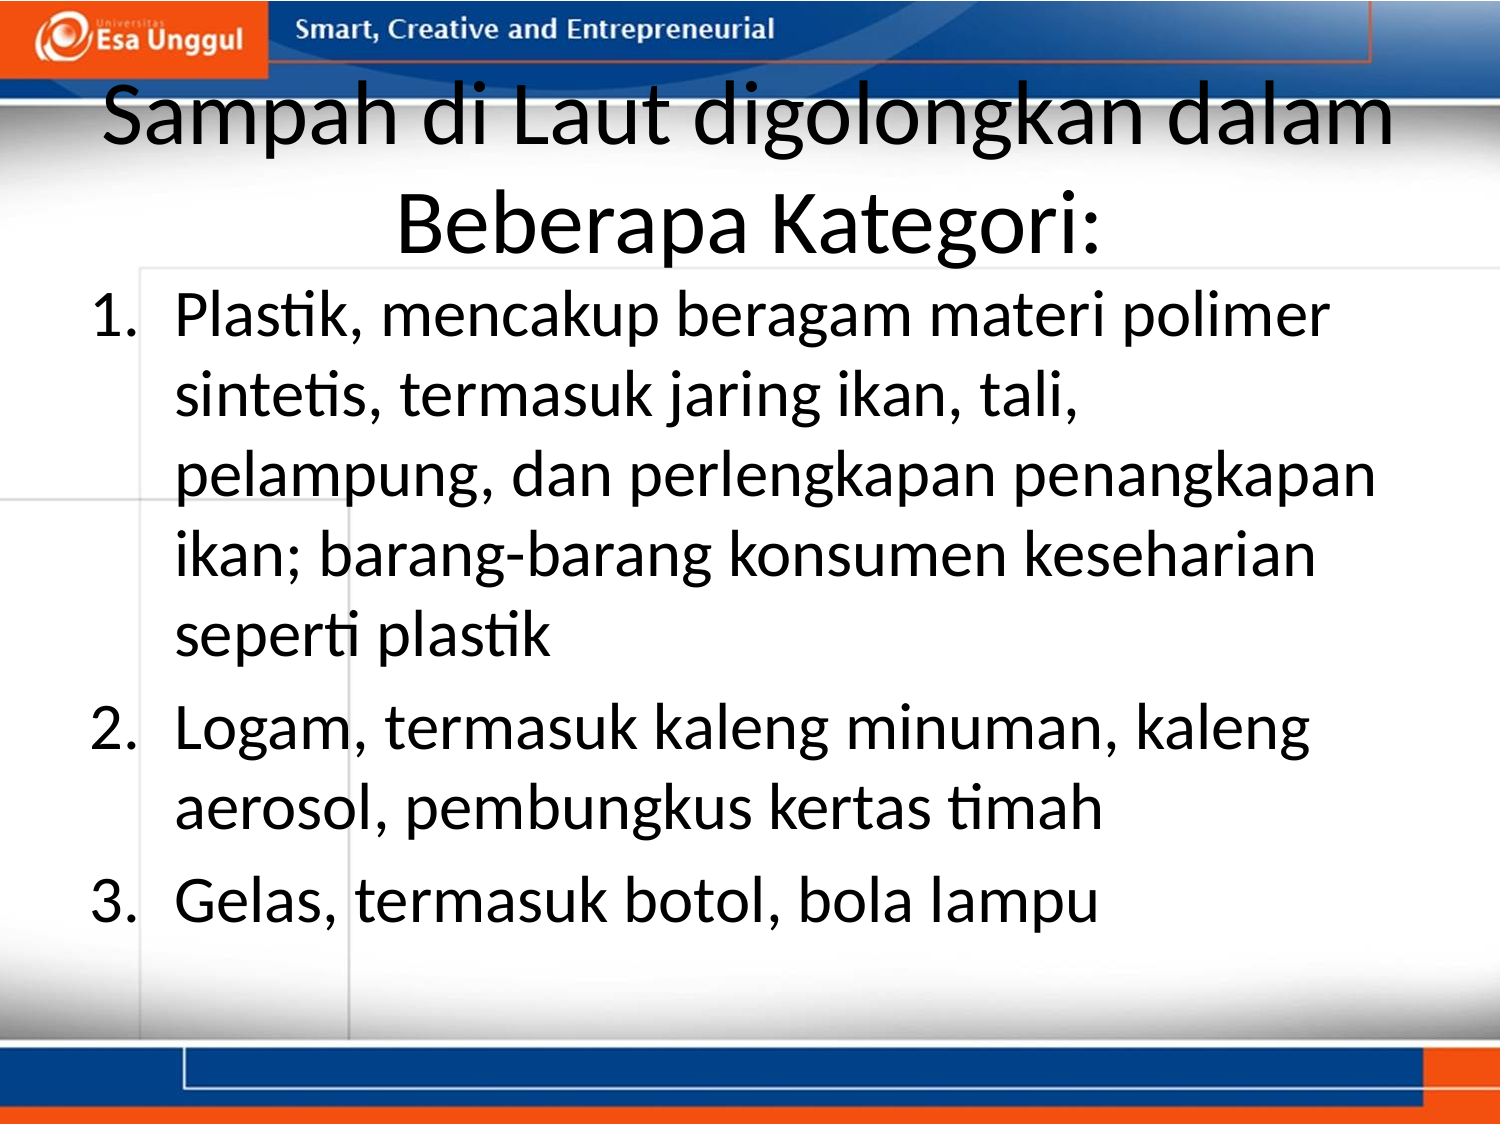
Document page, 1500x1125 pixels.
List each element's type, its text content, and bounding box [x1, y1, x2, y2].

picture [0, 1, 1500, 1124]
title Sampah di Laut digolongkan dalam Beberapa Kategori: [75, 45, 1425, 233]
list Plastik, mencakup beragam materi polimer sintetis, termasuk jaring ikan, tali, pelampung, dan perlengkapan penangkapan ikan; barang-barang konsumen keseharian seperti plastik Logam, termasuk kaleng minuman, kaleng aerosol, pembungkus kertas timah Gelas, termasuk botol, bola lampu [75, 262, 1425, 1005]
